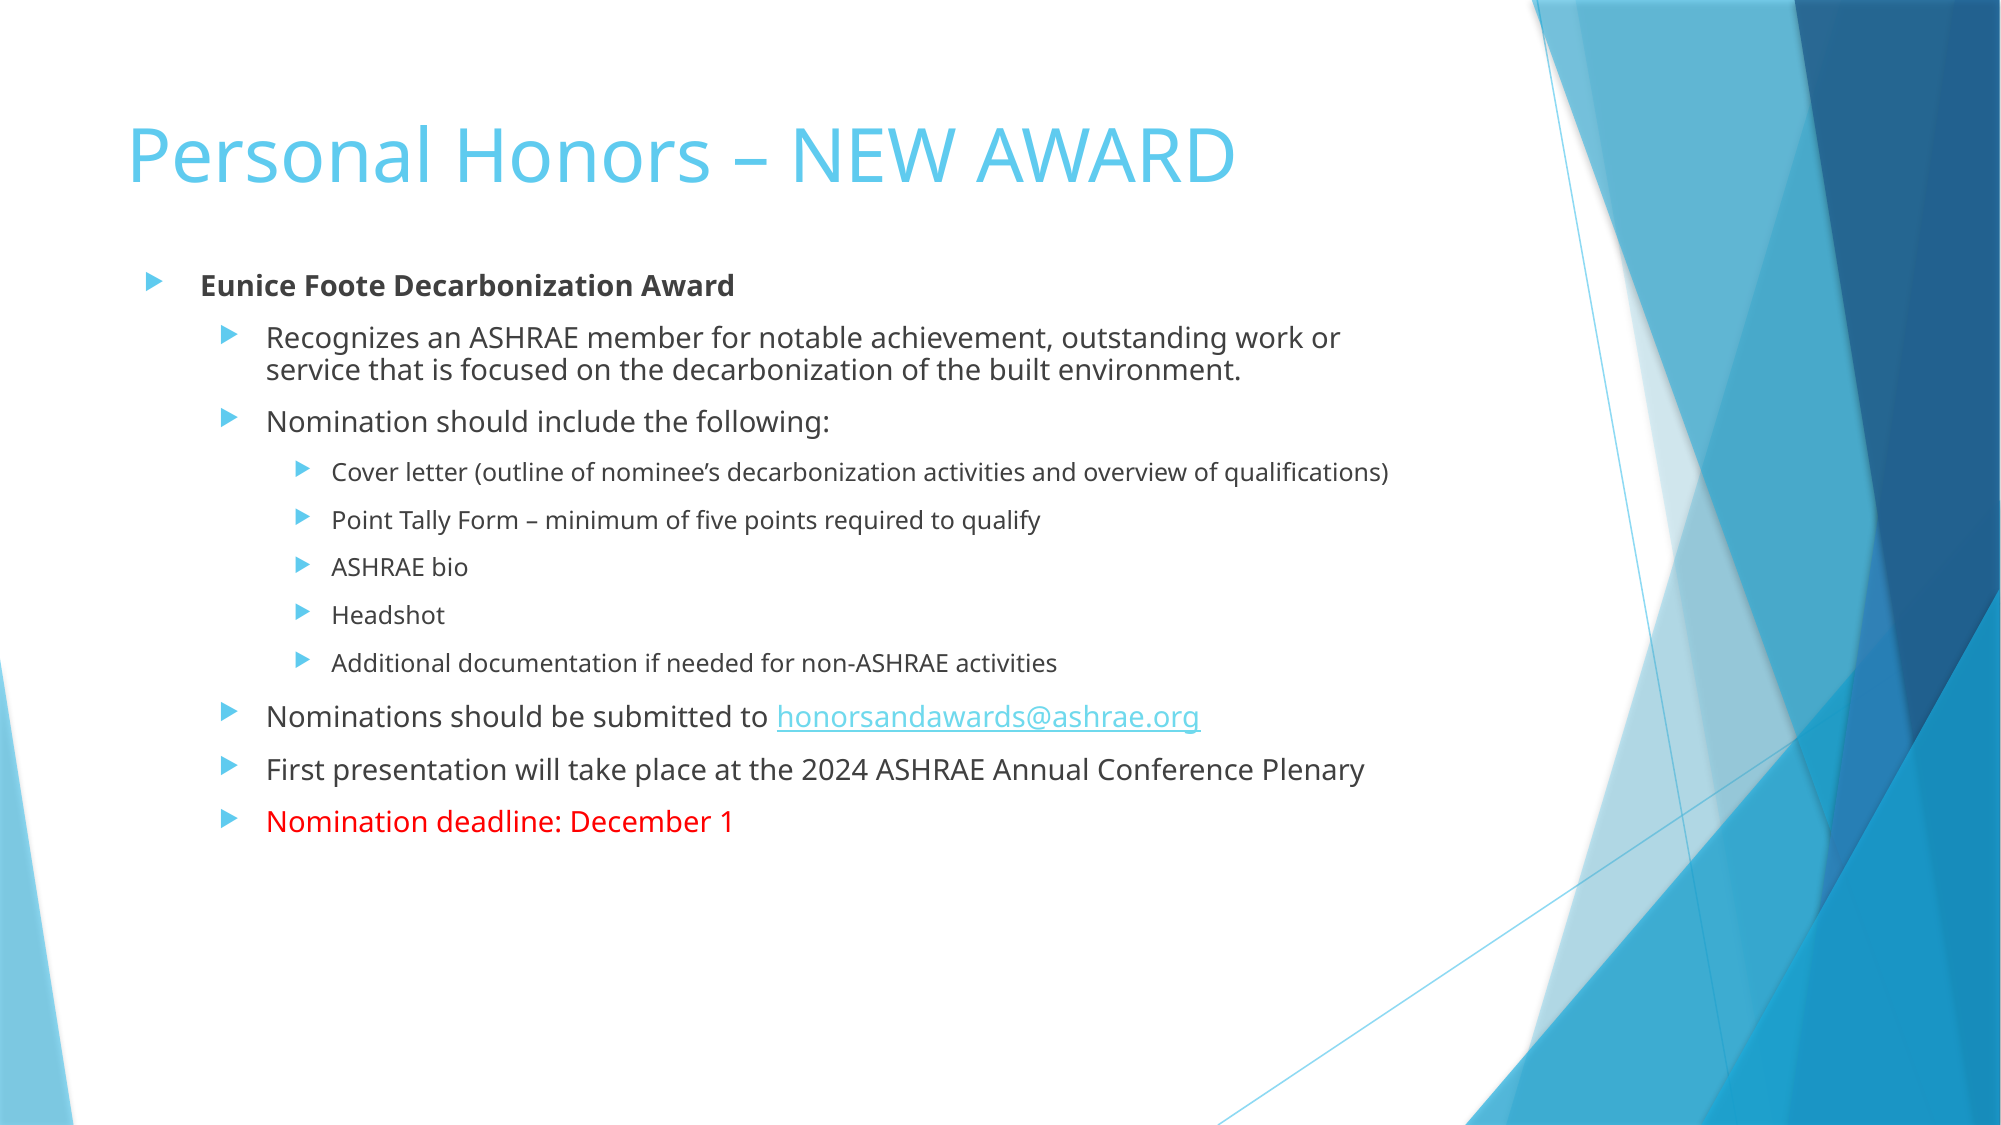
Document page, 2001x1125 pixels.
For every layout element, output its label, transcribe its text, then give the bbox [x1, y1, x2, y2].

list Eunice Foote Decarbonization Award Recognizes an ASHRAE member for notable achievement, outstanding work or service that is focused on the decarbonization of the built environment. Nomination should include the following: Cover letter (outline of nominee’s decarbonization activities and overview of qualifications) Point Tally Form – minimum of five points required to qualify ASHRAE bio Headshot Additional documentation if needed for non-ASHRAE activities Nominations should be submitted to honorsandawards@ashrae.org First presentation will take place at the 2024 ASHRAE Annual Conference Plenary Nomination deadline: December 1 [128, 263, 1406, 1055]
title Personal Honors – NEW AWARD [111, 99, 1506, 236]
